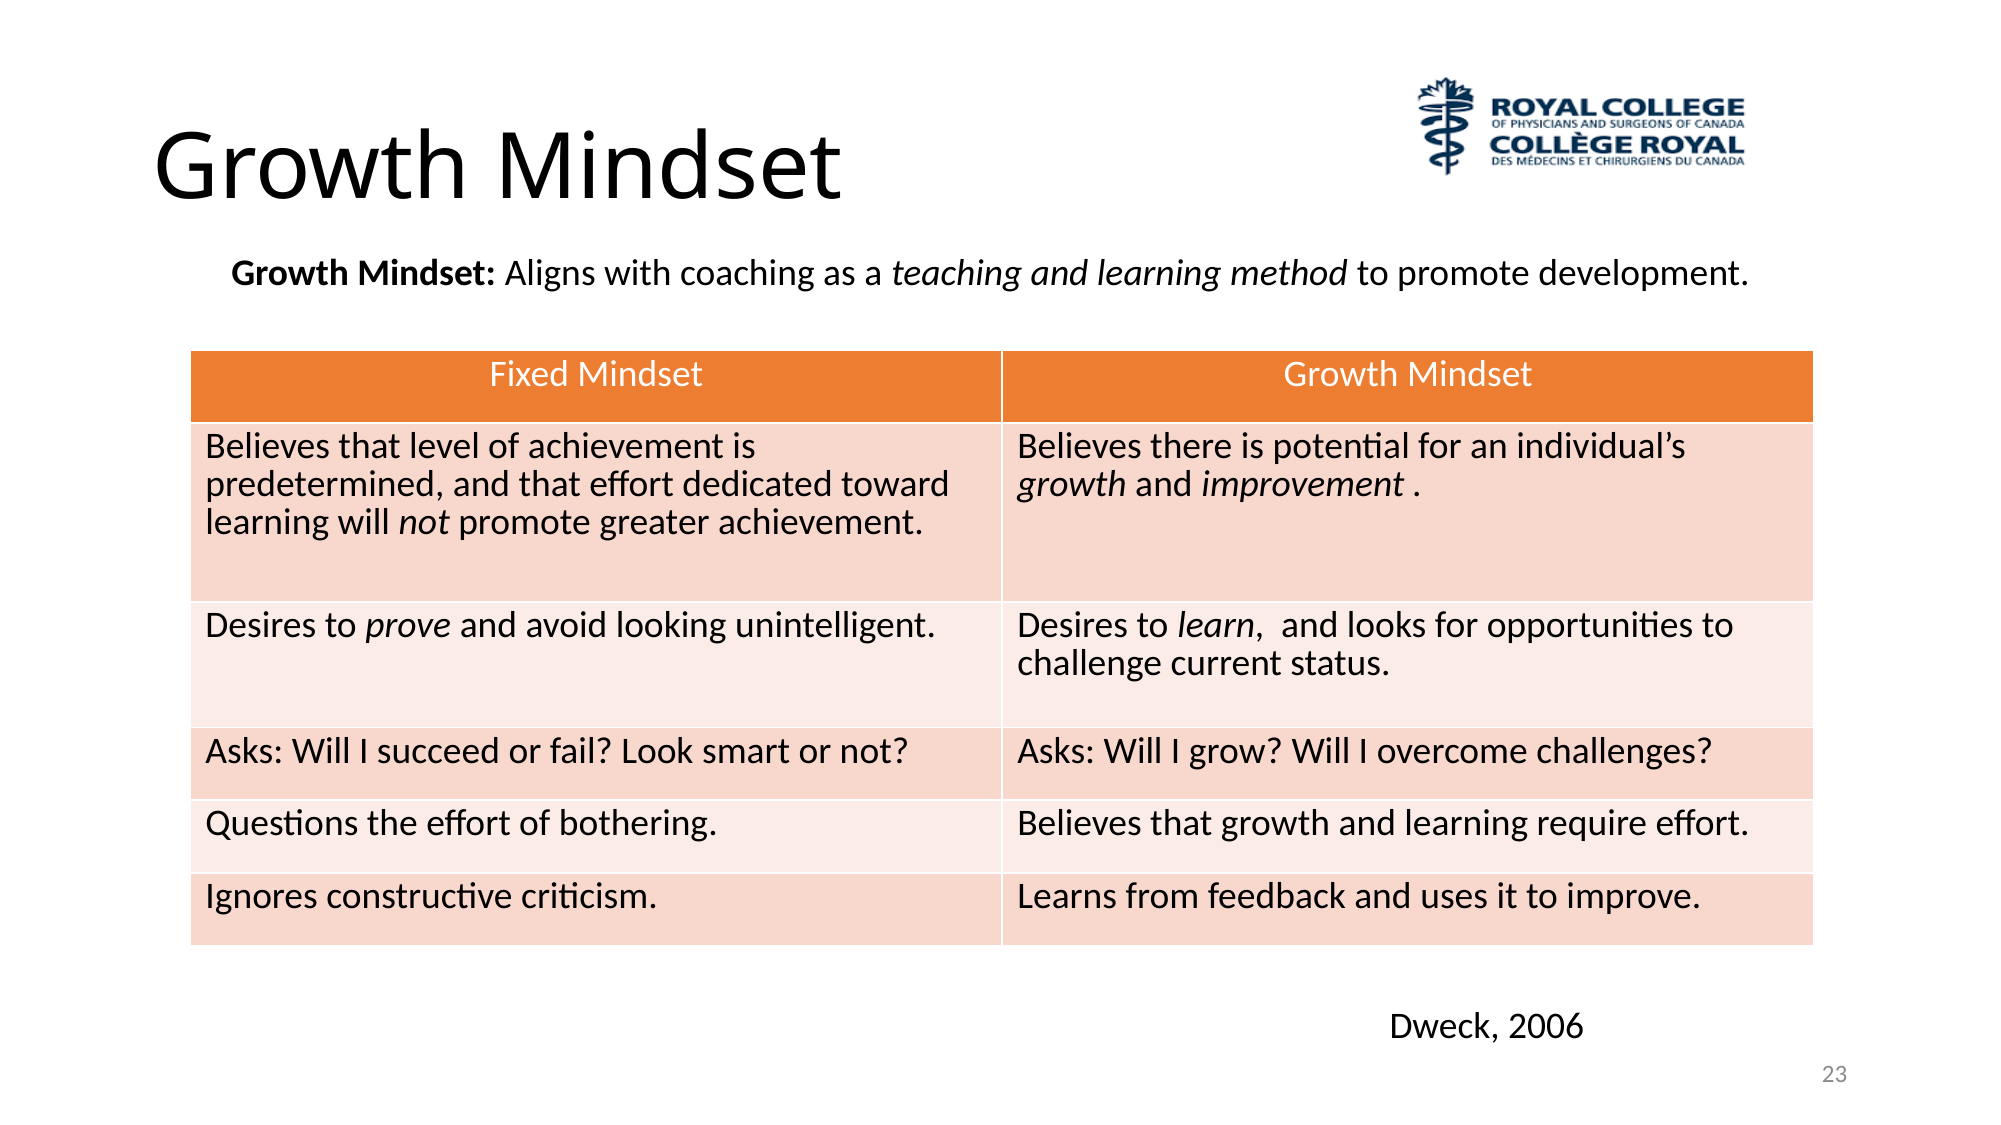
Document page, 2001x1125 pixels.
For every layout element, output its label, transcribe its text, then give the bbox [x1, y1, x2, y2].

table_cell Ignores constructive criticism. [191, 874, 1001, 945]
table_cell Desires to prove and avoid looking unintelligent. [191, 603, 1001, 727]
table_cell Asks: Will I succeed or fail? Look smart or not? [191, 728, 1001, 799]
table_cell Learns from feedback and uses it to improve. [1003, 874, 1813, 945]
table_cell Believes that level of achievement is predetermined, and that effort dedicated toward learning will not promote greater achievement. [191, 424, 1001, 601]
table_cell Believes that growth and learning require effort. [1003, 801, 1813, 872]
picture [1412, 35, 1900, 200]
table_cell Asks: Will I grow? Will I overcome challenges? [1003, 728, 1813, 799]
table_header Fixed Mindset [191, 351, 1001, 422]
table_header Growth Mindset [1003, 351, 1813, 422]
table_cell Questions the effort of bothering. [191, 801, 1001, 872]
text_box Dweck, 2006 [1374, 993, 1815, 1054]
table_cell Desires to learn, and looks for opportunities to challenge current status. [1003, 603, 1813, 727]
title Growth Mindset [137, 59, 1863, 278]
table_cell Believes there is potential for an individual’s growth and improvement . [1003, 424, 1813, 601]
text_box Growth Mindset: Aligns with coaching as a teaching and learning method to promote development. [216, 240, 1784, 301]
slide_number 23 [1412, 1042, 1863, 1103]
